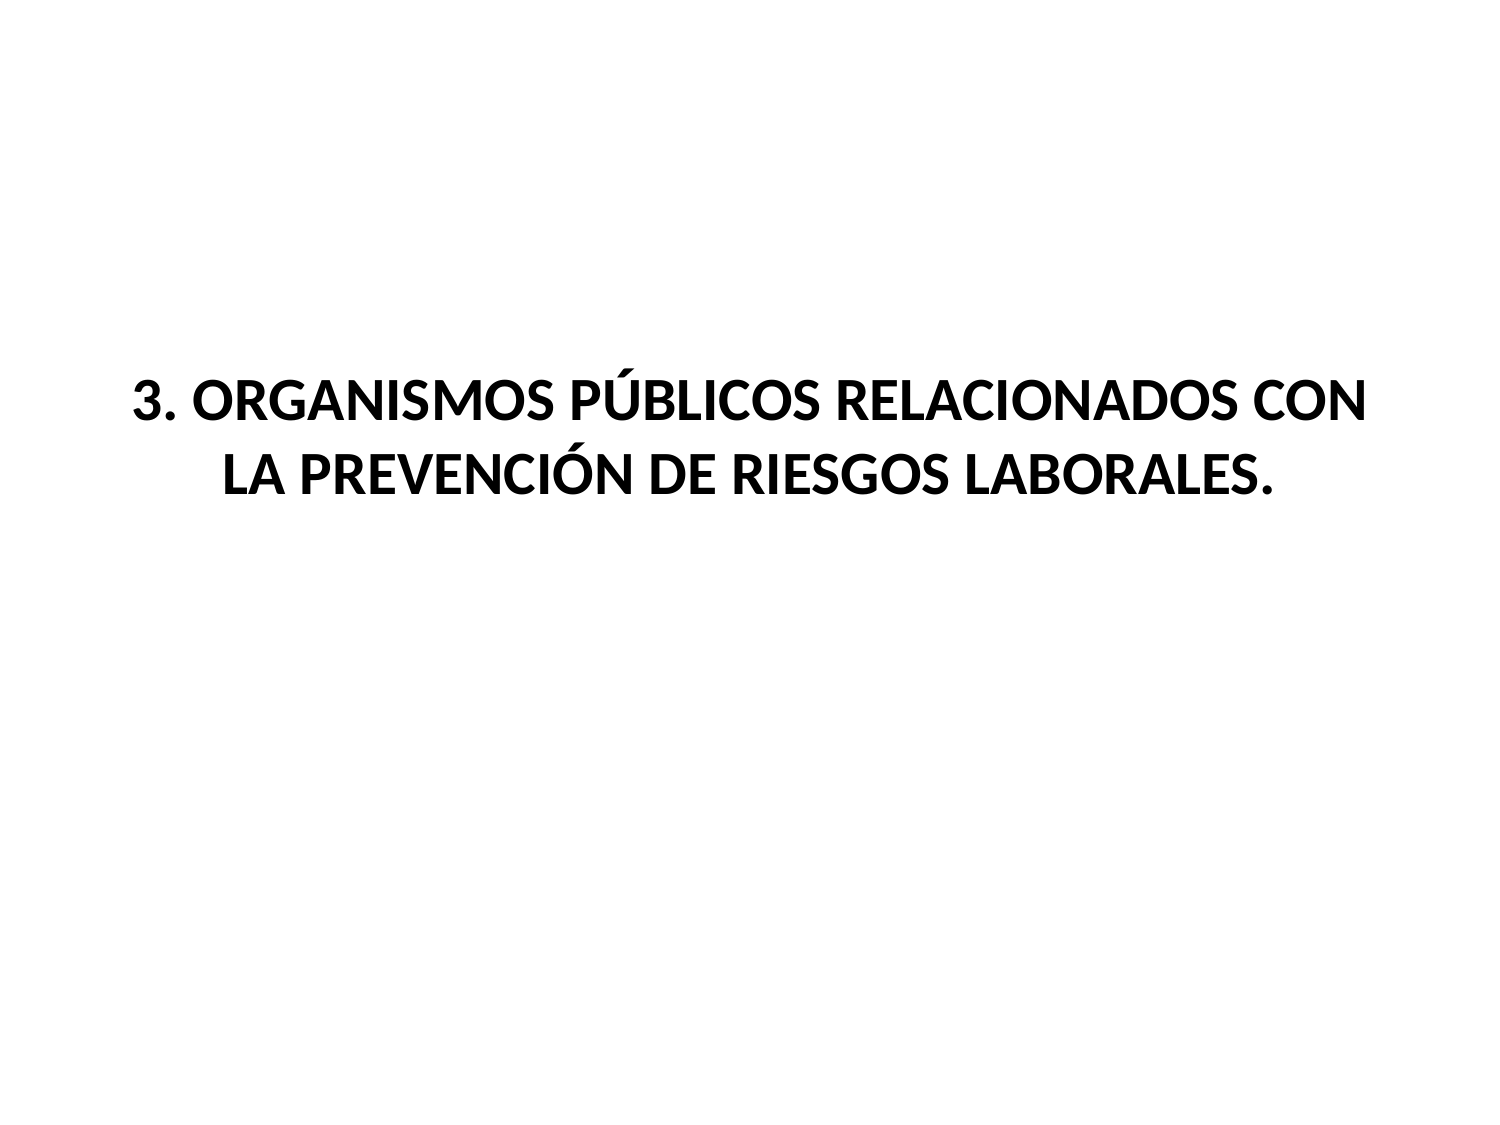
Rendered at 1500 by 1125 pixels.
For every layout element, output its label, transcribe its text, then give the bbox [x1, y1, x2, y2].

title 3. ORGANISMOS PÚBLICOS RELACIONADOS CON LA PREVENCIÓN DE RIESGOS LABORALES. [112, 349, 1388, 591]
